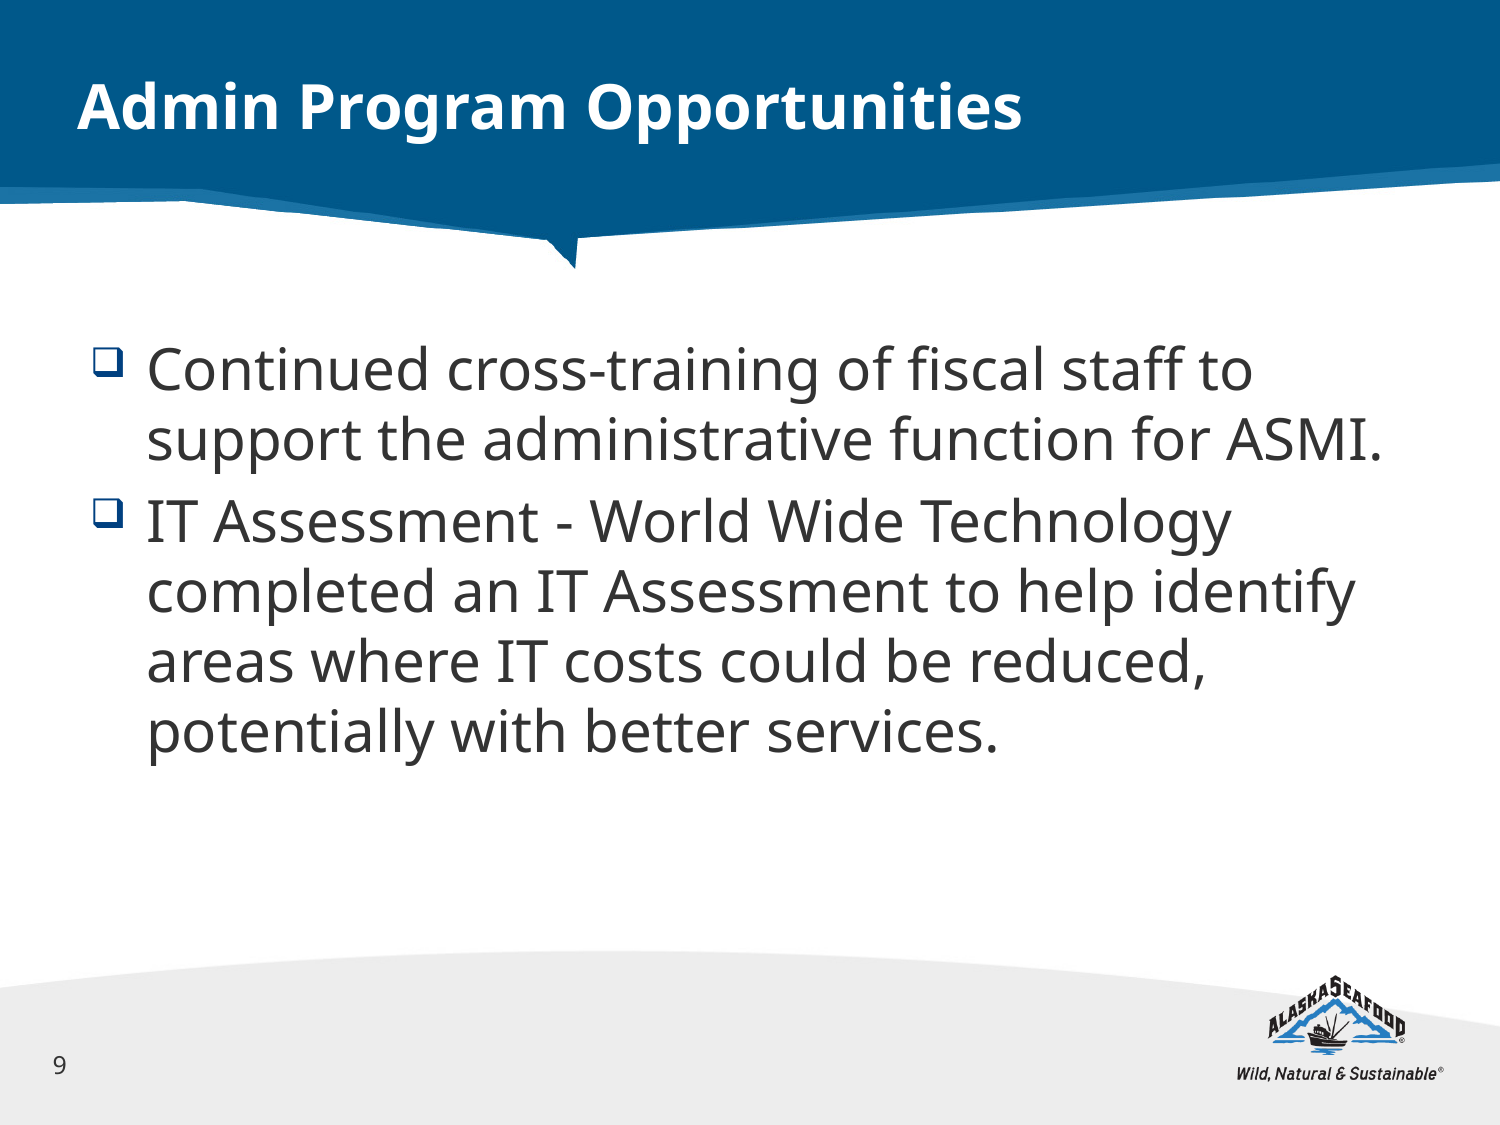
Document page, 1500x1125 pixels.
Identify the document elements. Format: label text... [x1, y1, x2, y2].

title Admin Program Opportunities [62, 32, 1426, 151]
picture [0, 0, 1500, 1125]
list Continued cross-training of fiscal staff to support the administrative function for ASMI. IT Assessment - World Wide Technology completed an IT Assessment to help identify areas where IT costs could be reduced, potentially with better services. [74, 324, 1426, 974]
slide_number 9 [37, 1012, 363, 1076]
